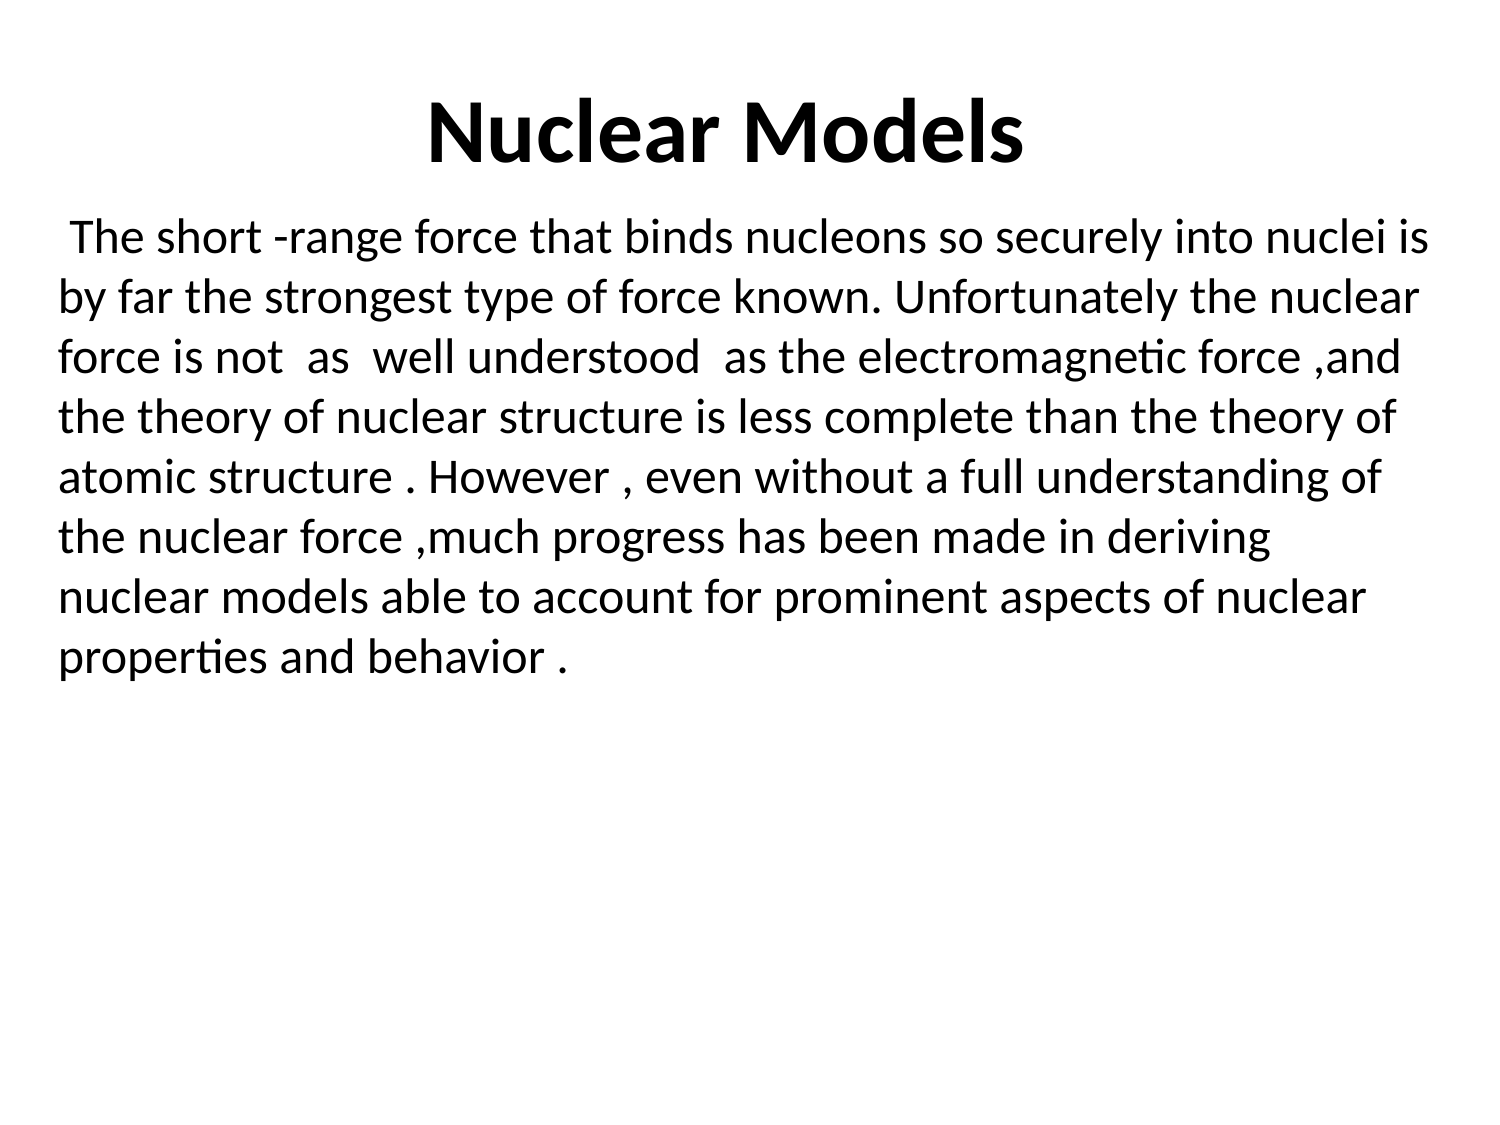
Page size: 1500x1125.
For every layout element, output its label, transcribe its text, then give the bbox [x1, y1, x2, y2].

title Nuclear Models [218, 42, 1235, 196]
text_box The short -range force that binds nucleons so securely into nuclei is by far the strongest type of force known. Unfortunately the nuclear force is not as well understood as the electromagnetic force ,and the theory of nuclear structure is less complete than the theory of atomic structure . However , even without a full understanding of the nuclear force ,much progress has been made in deriving nuclear models able to account for prominent aspects of nuclear properties and behavior . [43, 196, 1449, 691]
